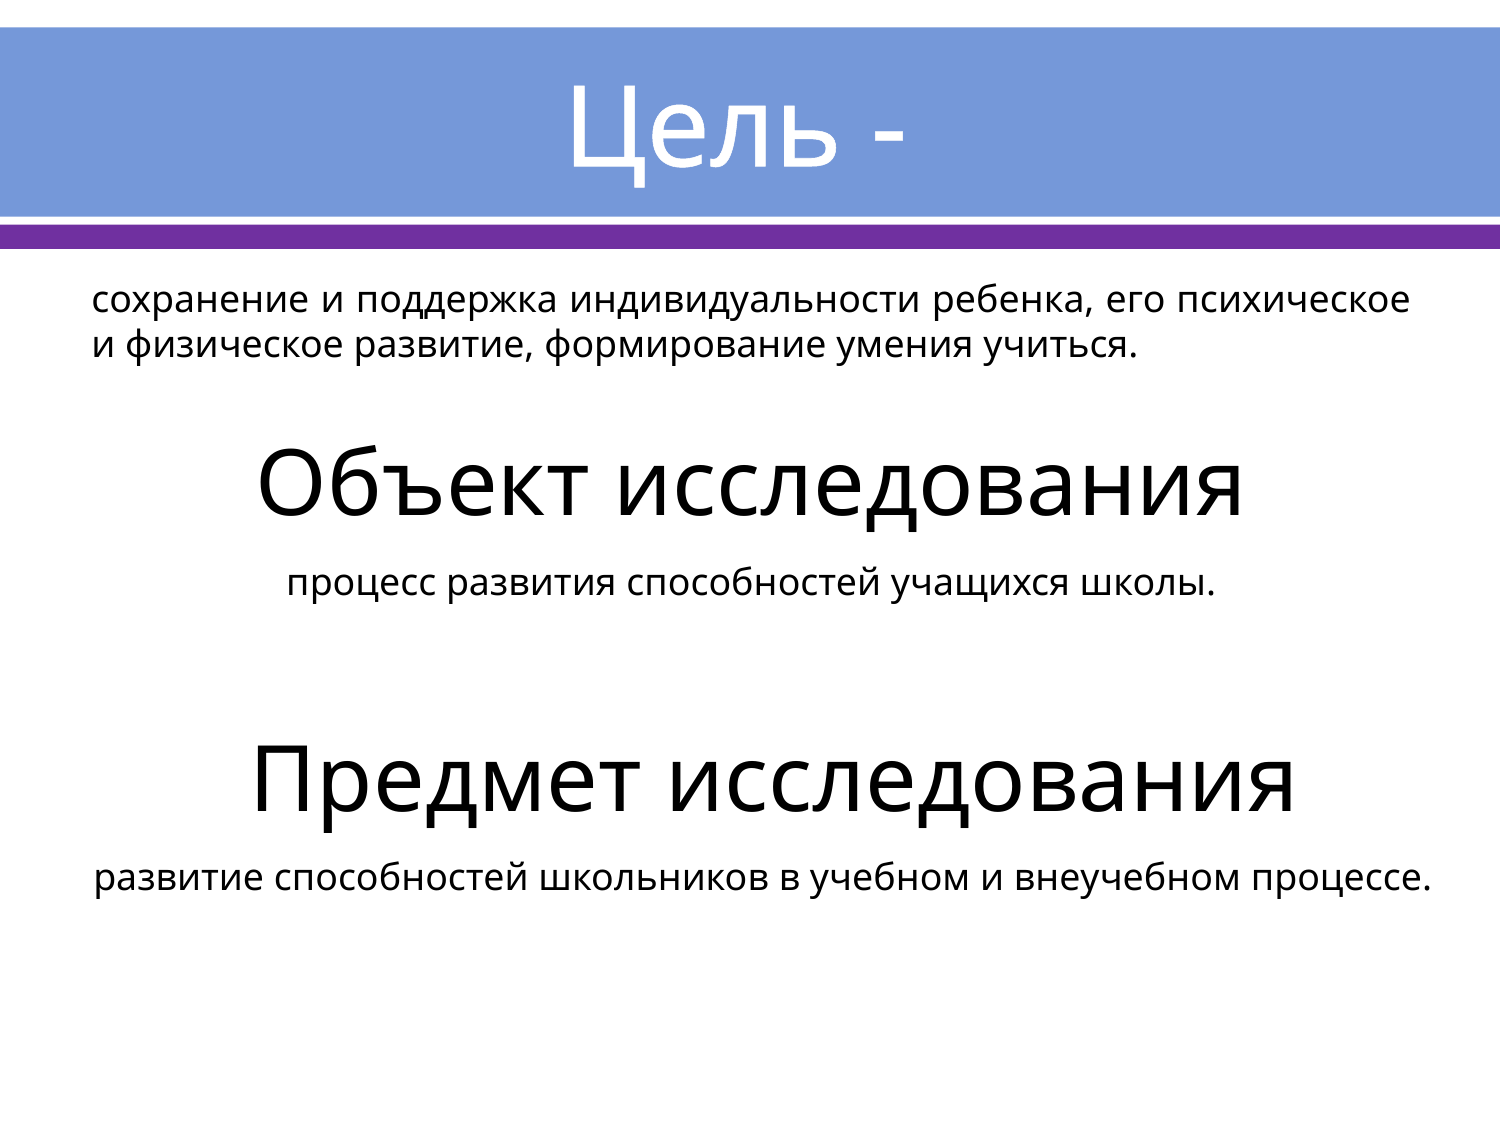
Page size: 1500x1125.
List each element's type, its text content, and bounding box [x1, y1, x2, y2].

text_box процесс развития способностей учащихся школы. [76, 550, 1427, 656]
text_box Предмет исследования [99, 680, 1450, 845]
text_box Объект исследования [76, 417, 1427, 550]
text_box сохранение и поддержка индивидуальности ребенка, его психическое и физическое развитие, формирование умения учиться. [76, 267, 1427, 417]
text_box развитие способностей школьников в учебном и внеучебном процессе. [76, 845, 1450, 906]
title Цель - [75, 29, 1425, 213]
